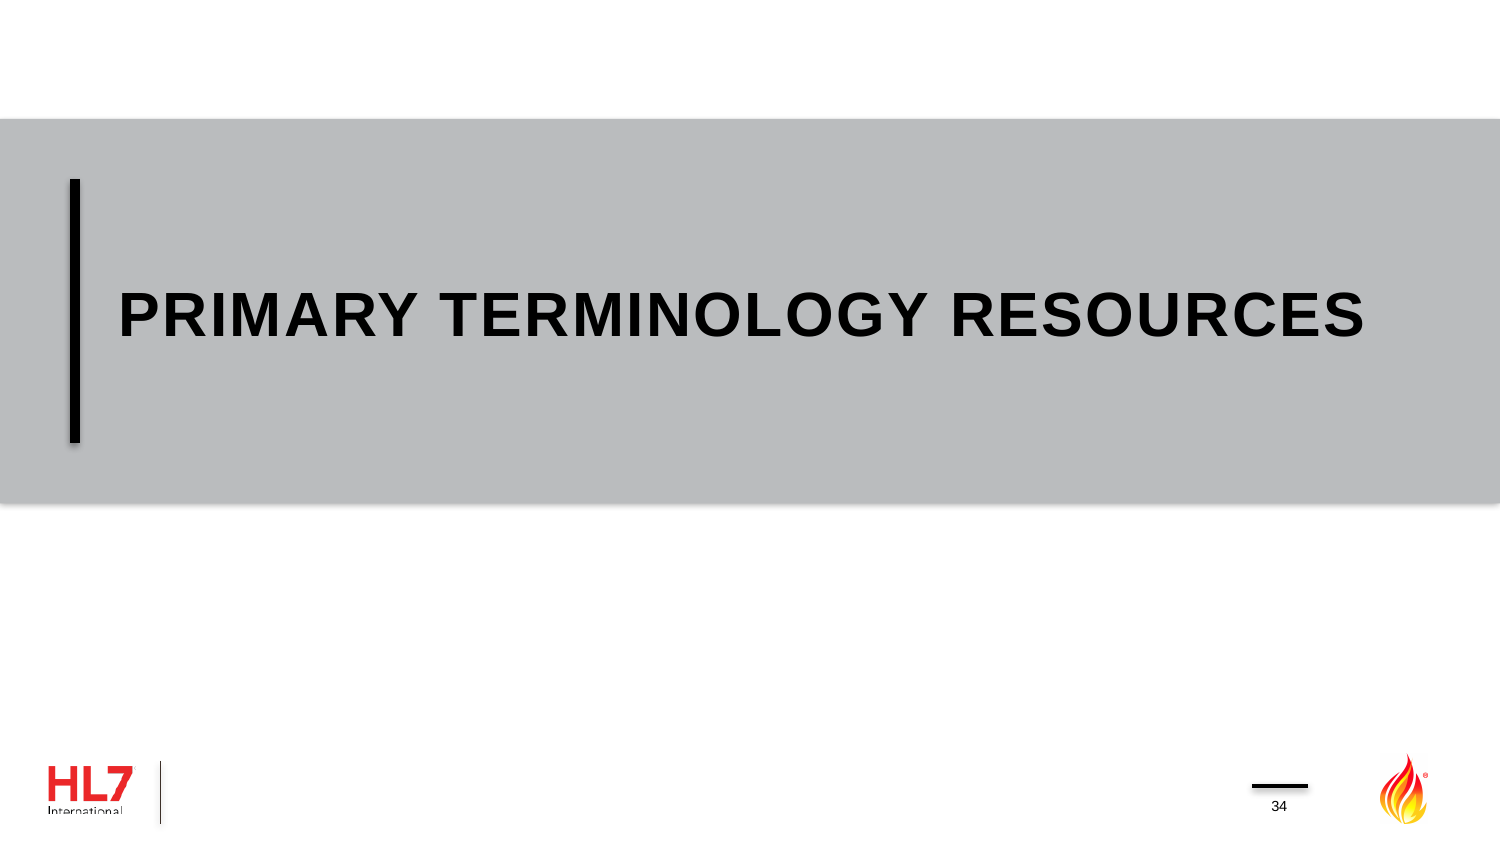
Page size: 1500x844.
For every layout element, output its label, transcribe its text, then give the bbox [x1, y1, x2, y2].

text_box 34 [1256, 788, 1302, 815]
picture [1380, 753, 1428, 824]
title primary terminology resources [118, 144, 1441, 478]
